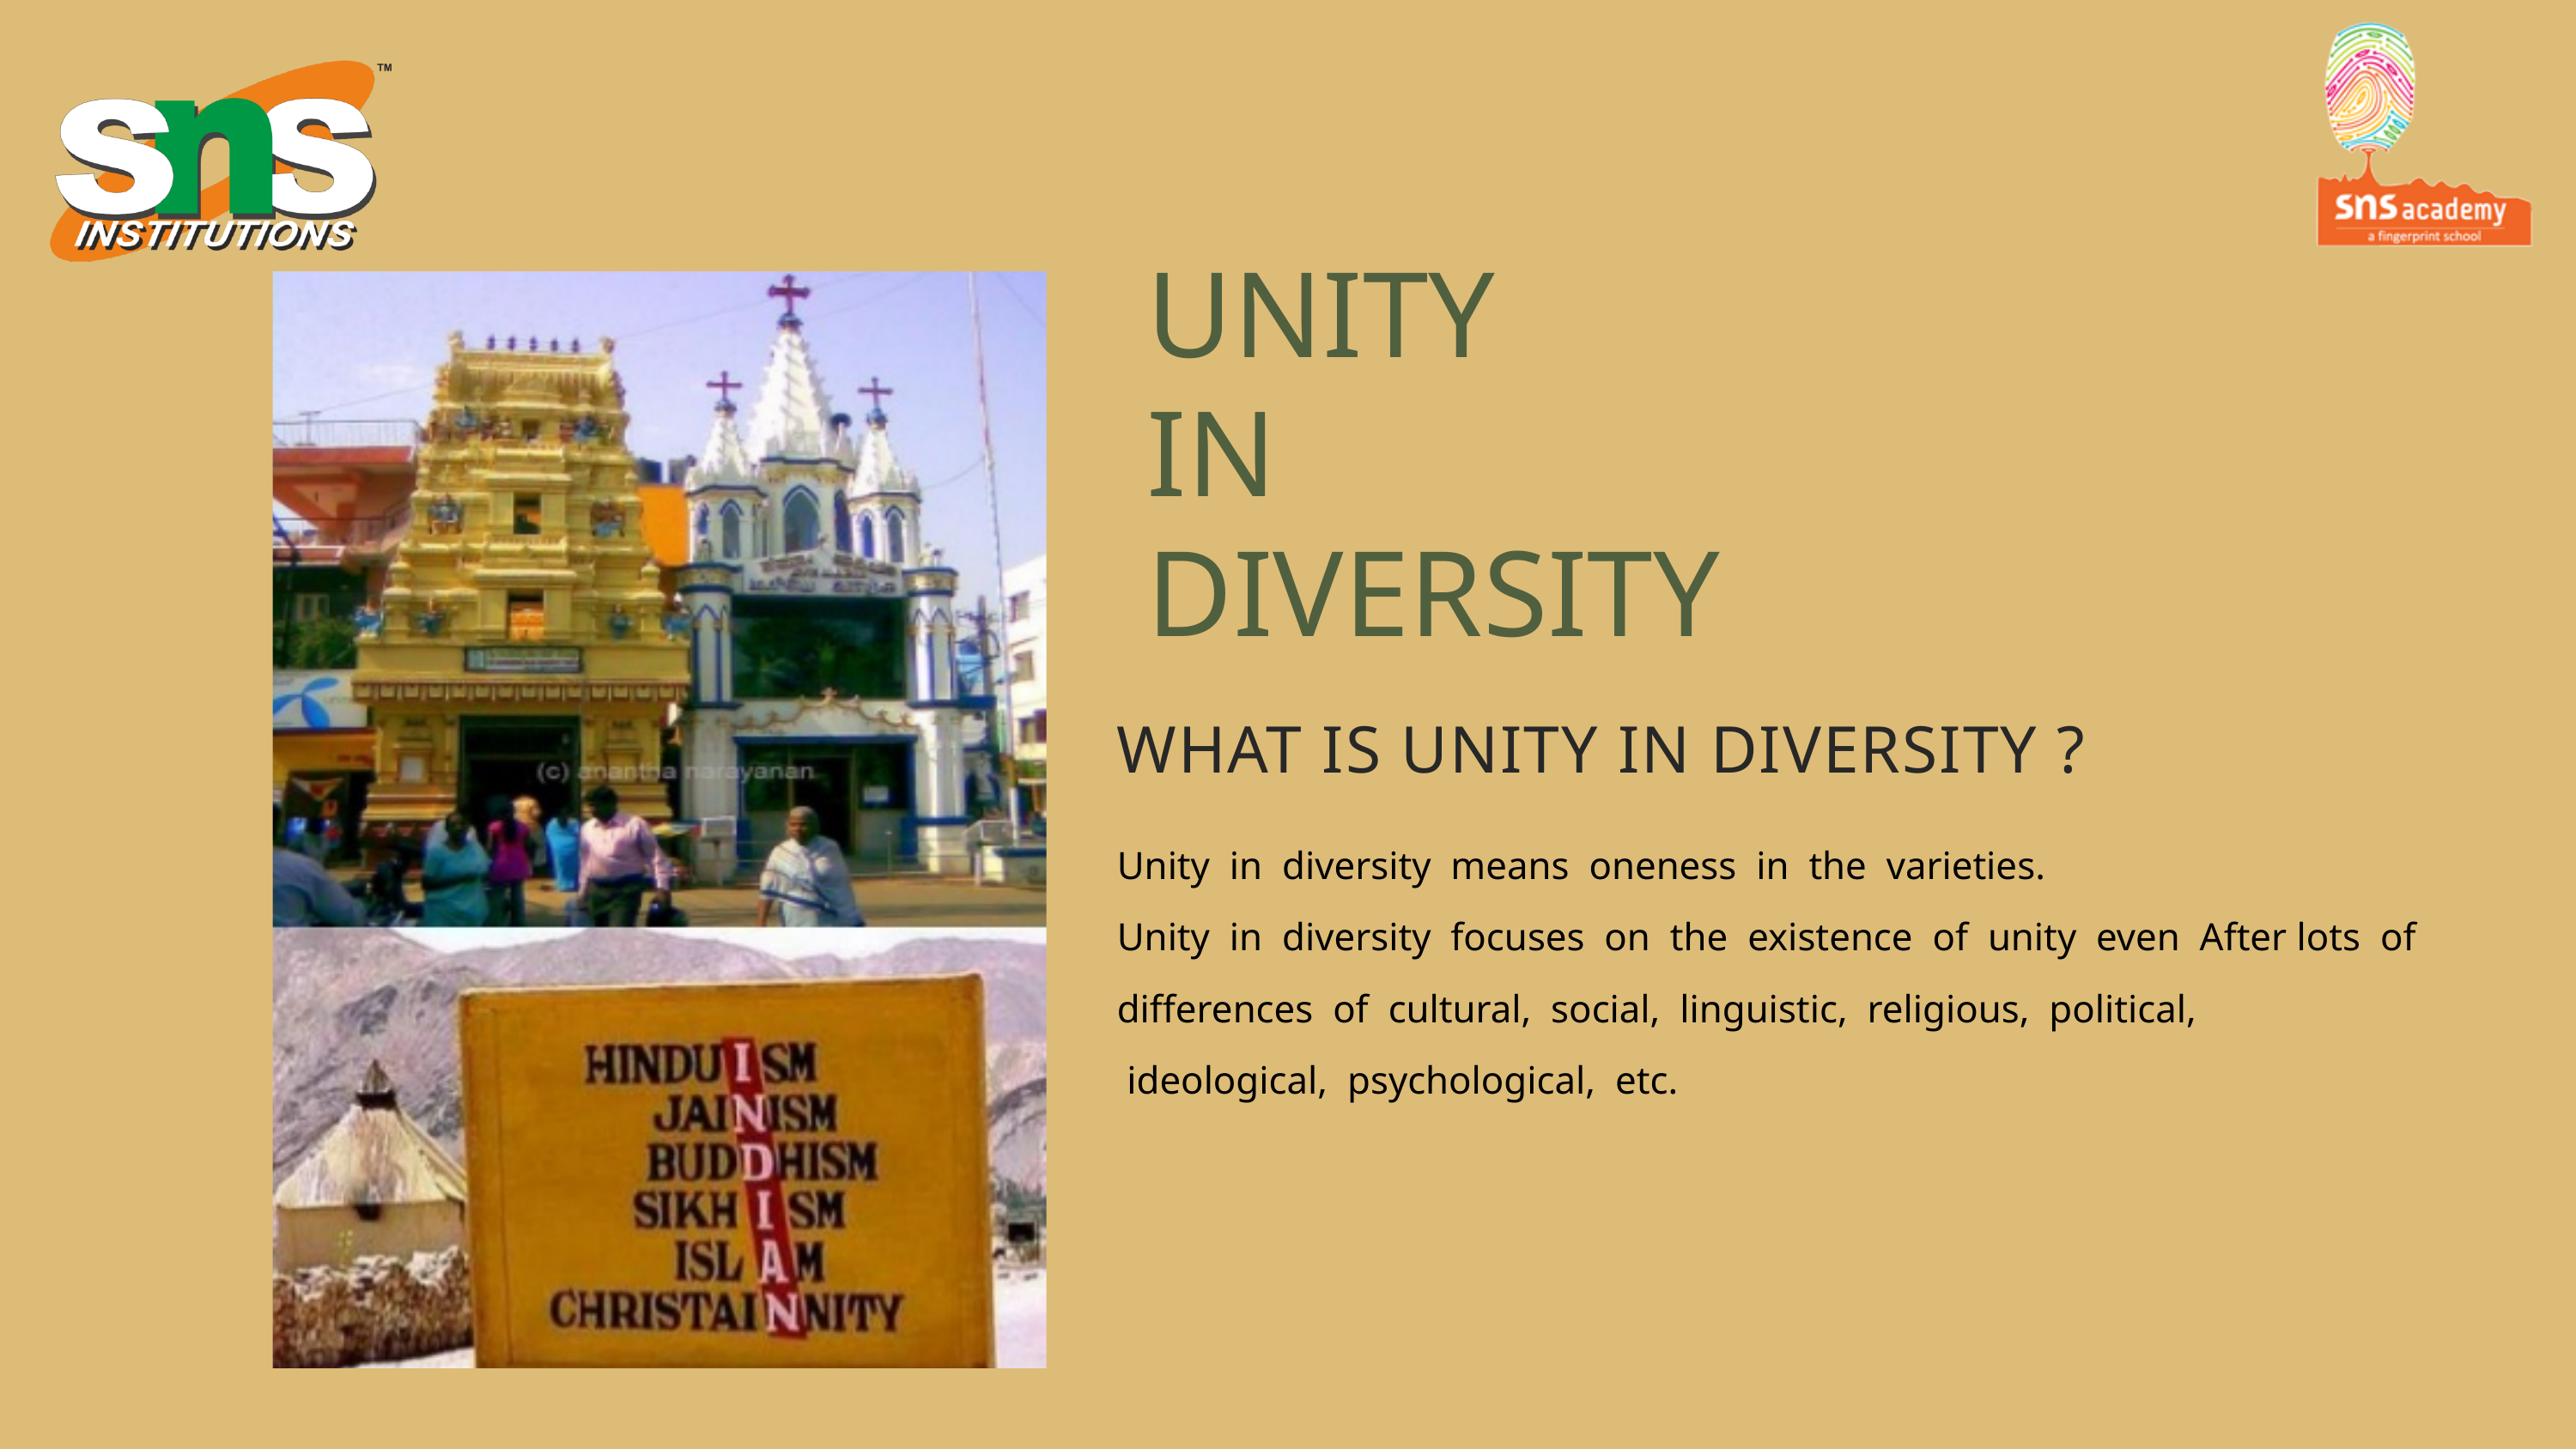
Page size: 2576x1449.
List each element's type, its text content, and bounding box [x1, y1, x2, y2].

text_box Unity in diversity means oneness in the varieties. Unity in diversity focuses on the existence of unity even After lots of differences of cultural, social, linguistic, religious, political, ideological, psychological, etc. [1116, 815, 2556, 1173]
text_box WHAT IS UNITY IN DIVERSITY ? [1116, 694, 2192, 786]
picture [50, 60, 392, 262]
picture [2304, 9, 2547, 262]
text_box UNITY IN DIVERSITY [1146, 241, 2437, 660]
picture [272, 270, 1047, 1368]
